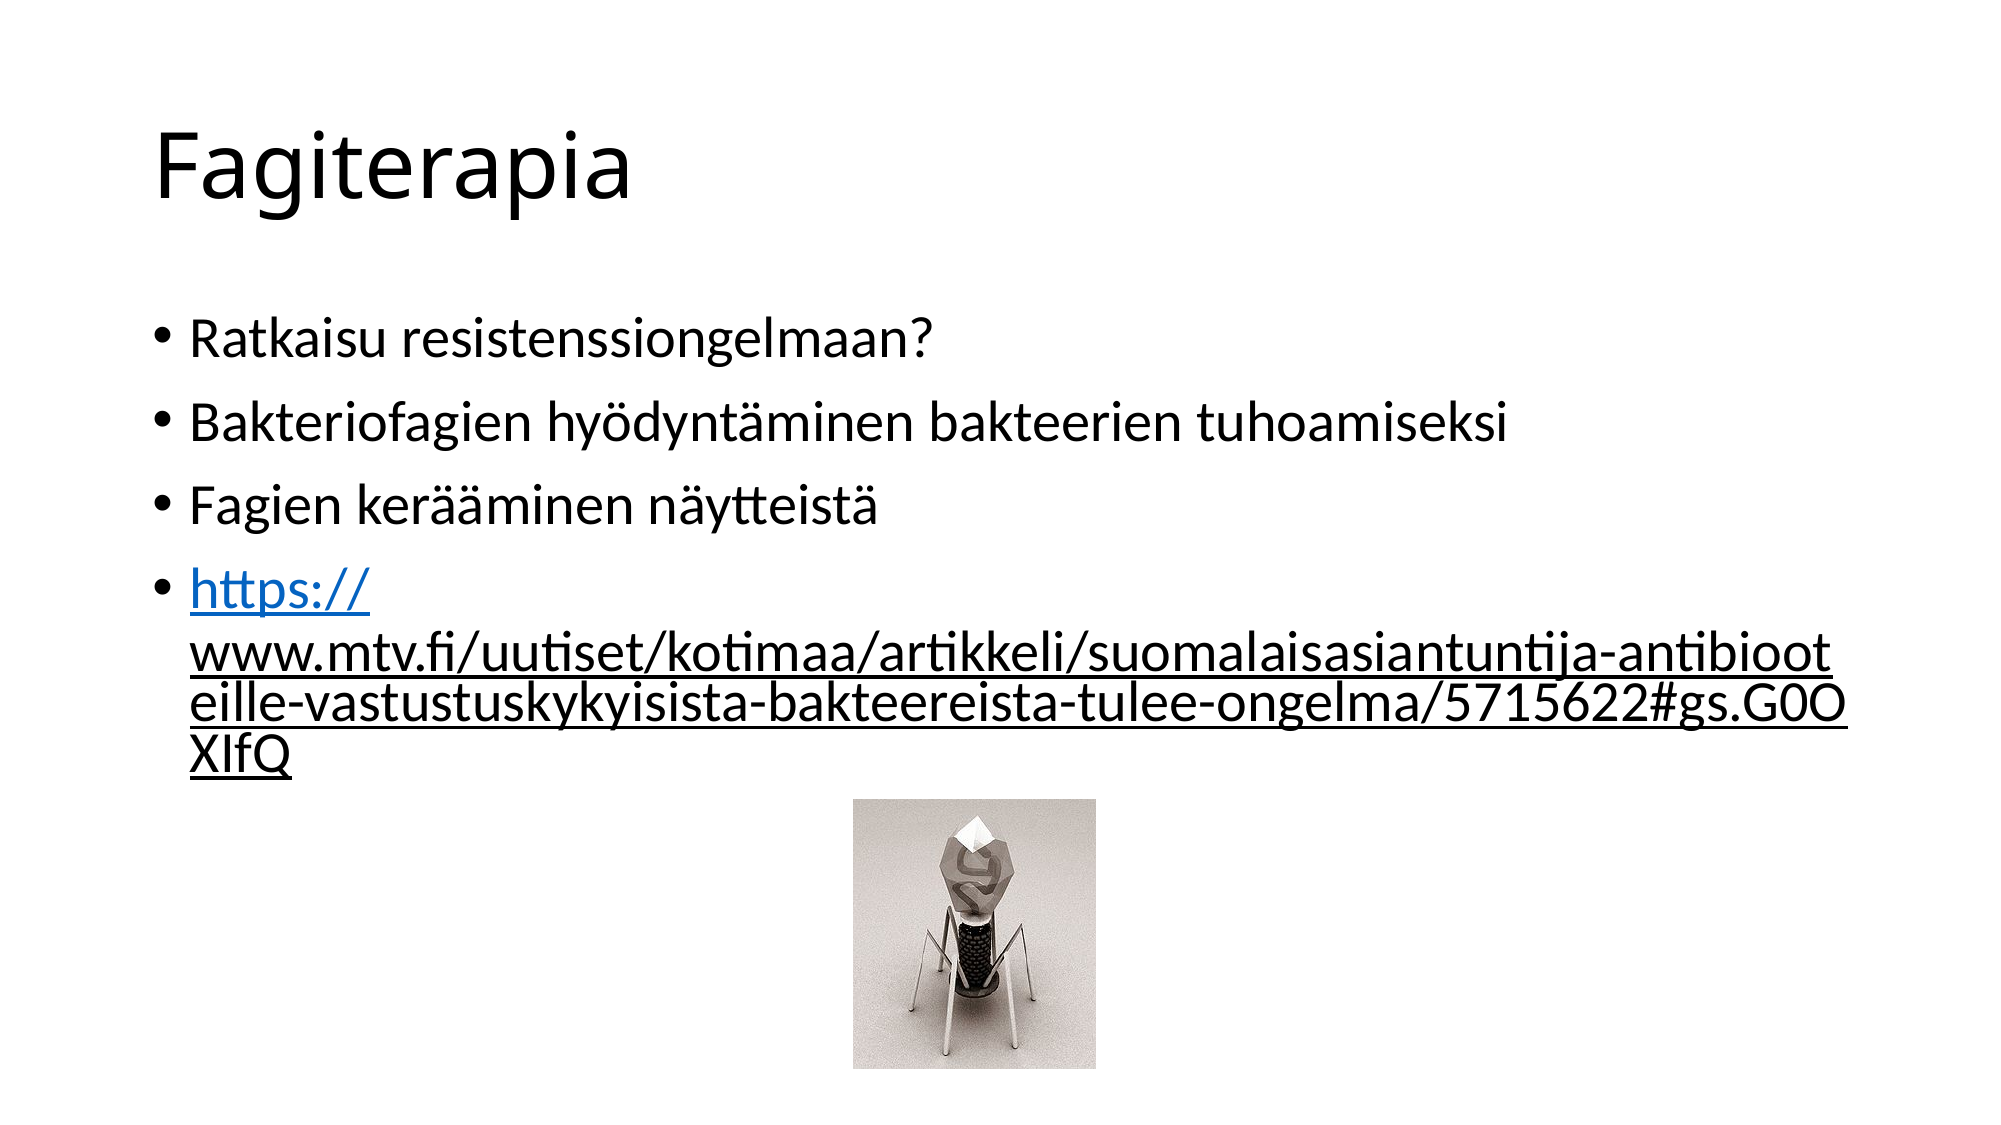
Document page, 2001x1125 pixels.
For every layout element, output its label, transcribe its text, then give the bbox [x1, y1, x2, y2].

title Fagiterapia [137, 59, 1863, 278]
picture [853, 799, 1096, 1069]
list Ratkaisu resistenssiongelmaan? Bakteriofagien hyödyntäminen bakteerien tuhoamiseksi Fagien kerääminen näytteistä https://www.mtv.fi/uutiset/kotimaa/artikkeli/suomalaisasiantuntija-antibiooteille-vastustuskykyisista-bakteereista-tulee-ongelma/5715622#gs.G0OXIfQ [137, 299, 1863, 1014]
